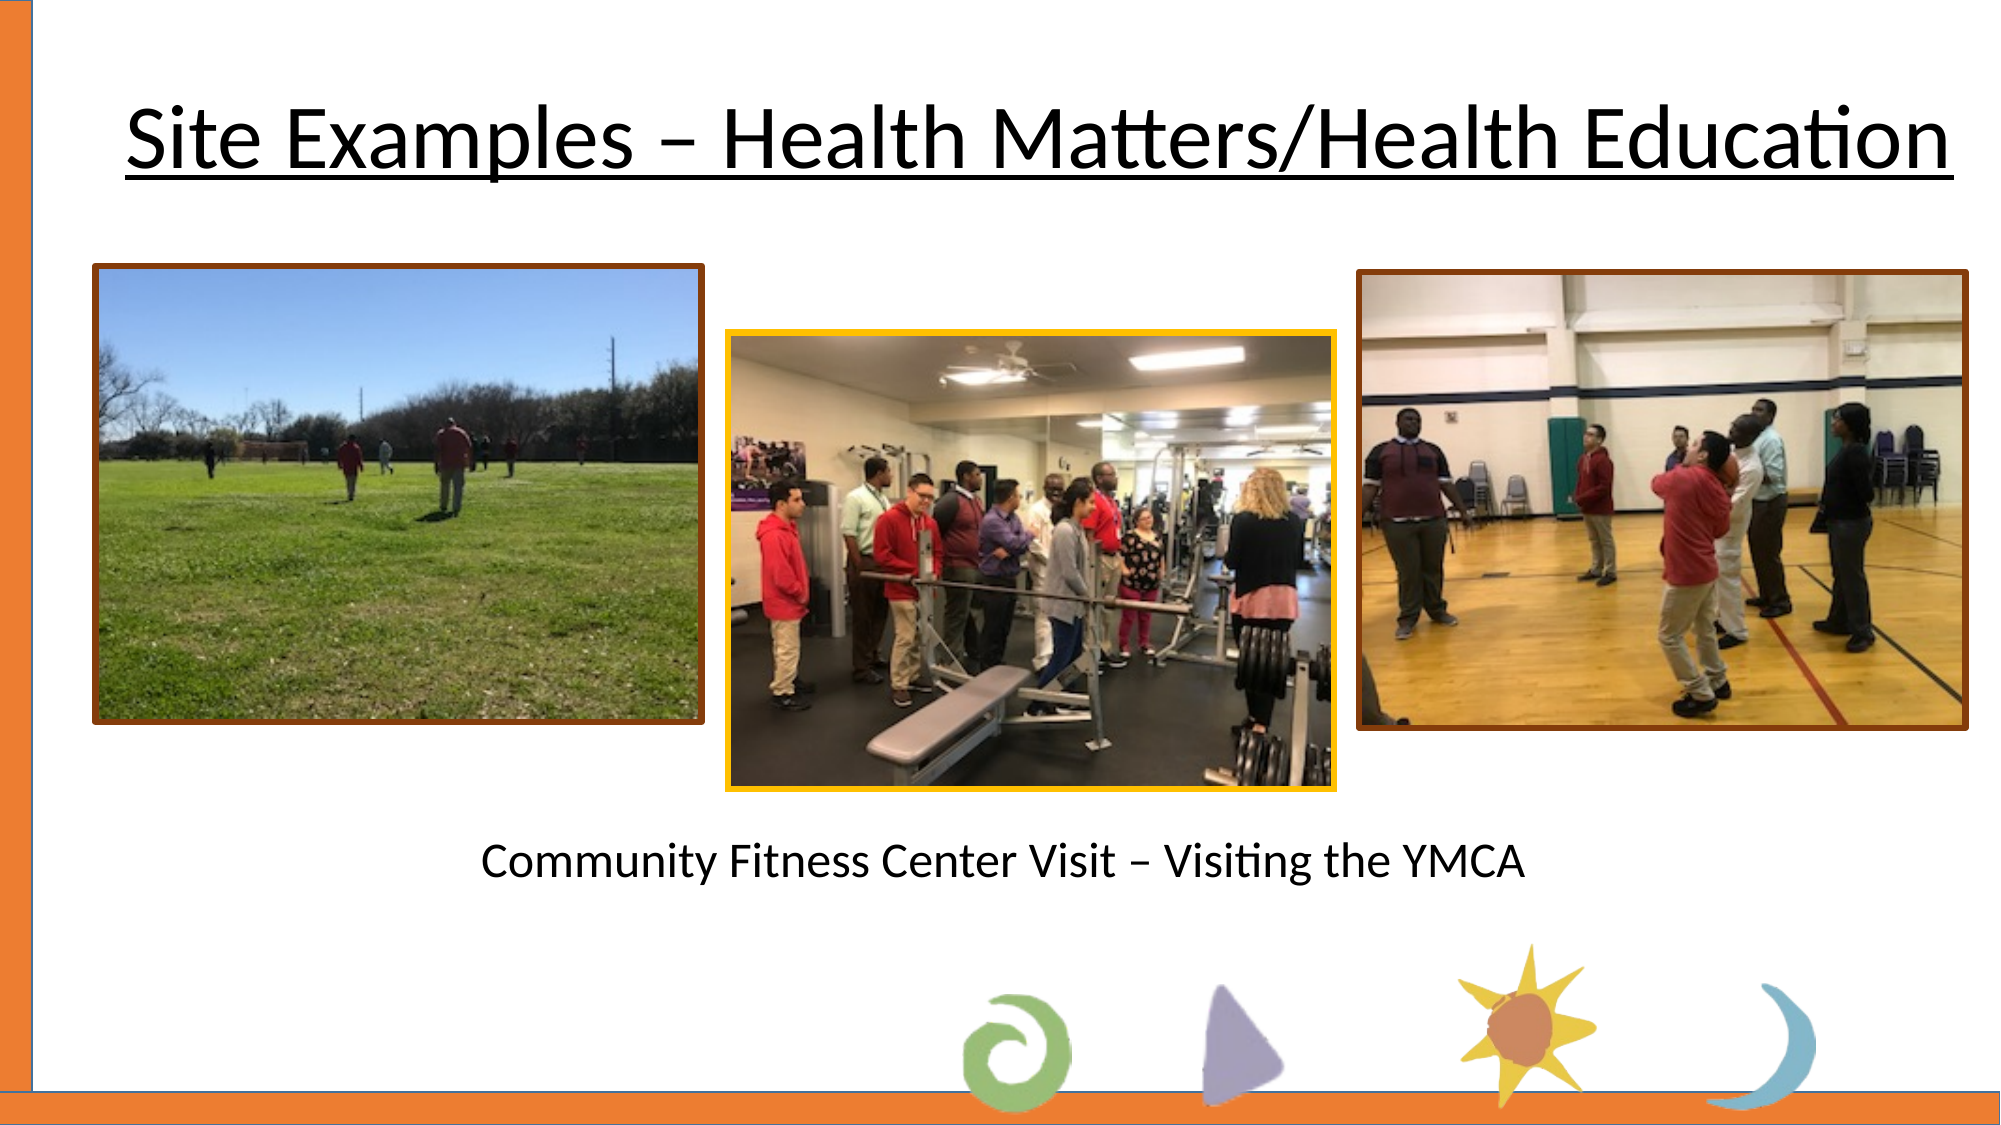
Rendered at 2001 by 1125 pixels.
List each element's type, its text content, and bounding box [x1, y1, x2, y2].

text_box [0, 0, 33, 1091]
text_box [962, 943, 1816, 1117]
picture [731, 335, 1332, 786]
text_box [0, 1091, 2000, 1125]
text_box Site Examples – Health Matters/Health Education [110, 69, 1969, 255]
text_box Community Fitness Center Visit – Visiting the YMCA [158, 819, 1848, 895]
picture [98, 268, 699, 719]
picture [1362, 274, 1963, 725]
